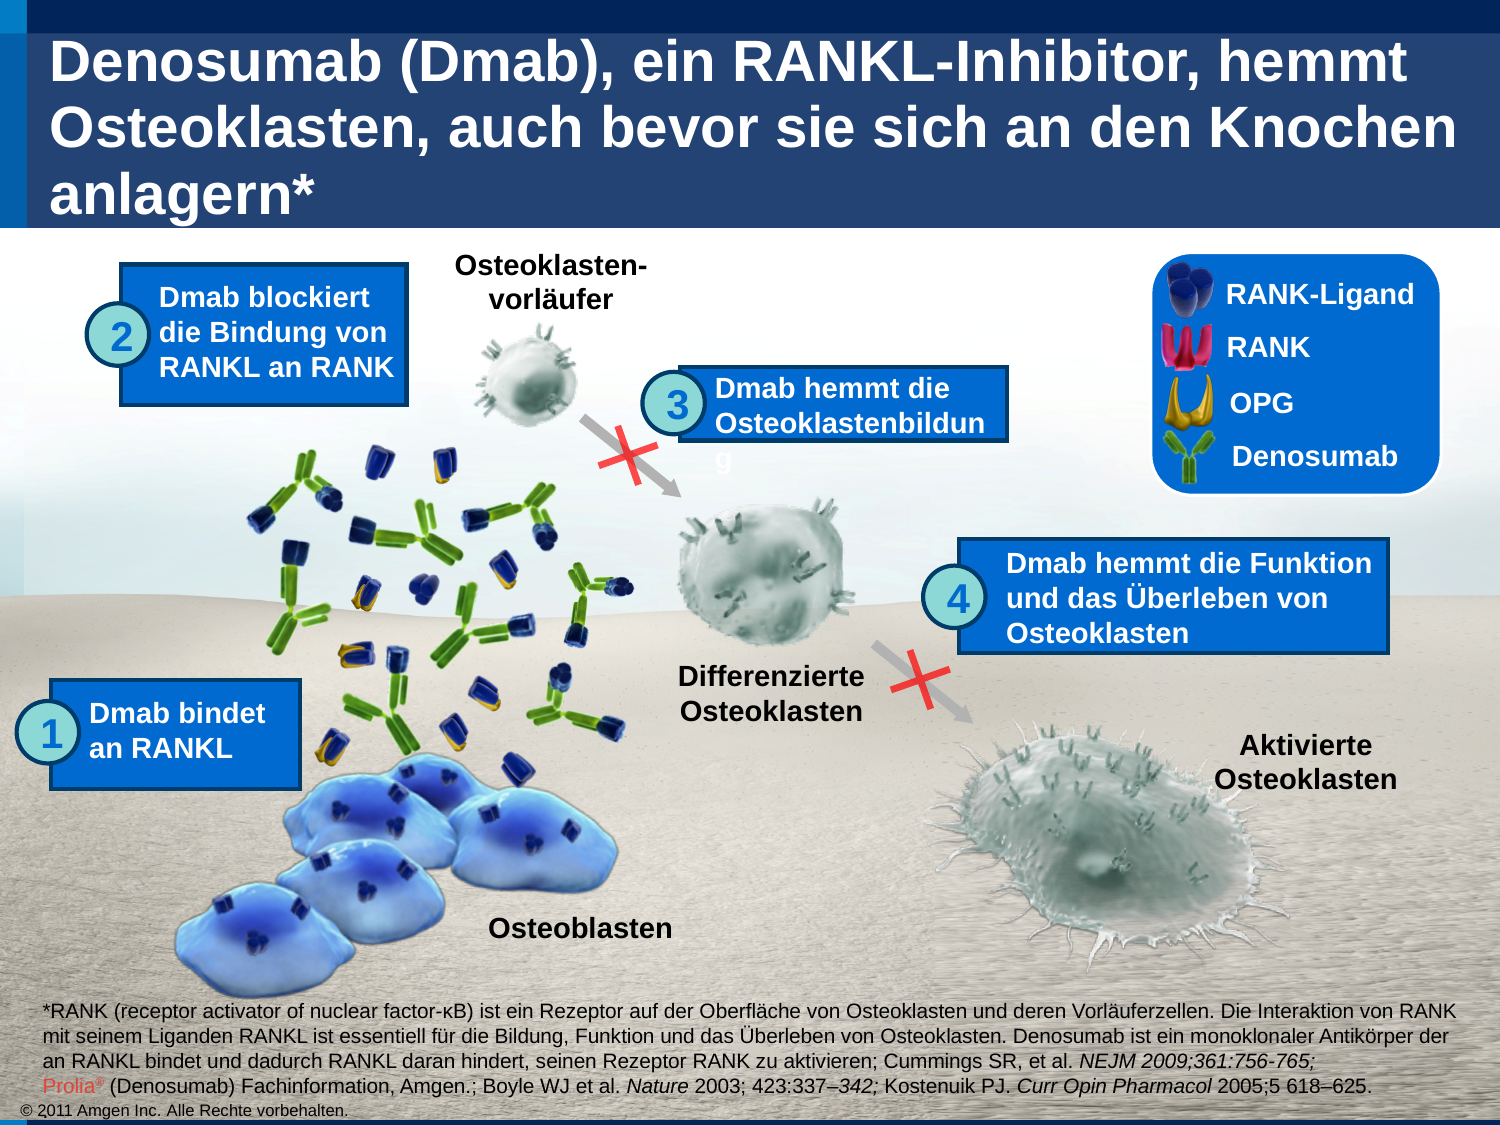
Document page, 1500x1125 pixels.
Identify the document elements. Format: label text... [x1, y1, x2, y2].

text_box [679, 362, 1018, 449]
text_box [120, 264, 422, 406]
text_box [16, 679, 313, 809]
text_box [959, 537, 1406, 693]
text_box Denosumab (Dmab), ein RANKL-Inhibitor, hemmt Osteoklasten, auch bevor sie sich an den Knochen anlagern* [35, 73, 1500, 228]
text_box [1150, 252, 1442, 496]
picture [0, 0, 1500, 1125]
